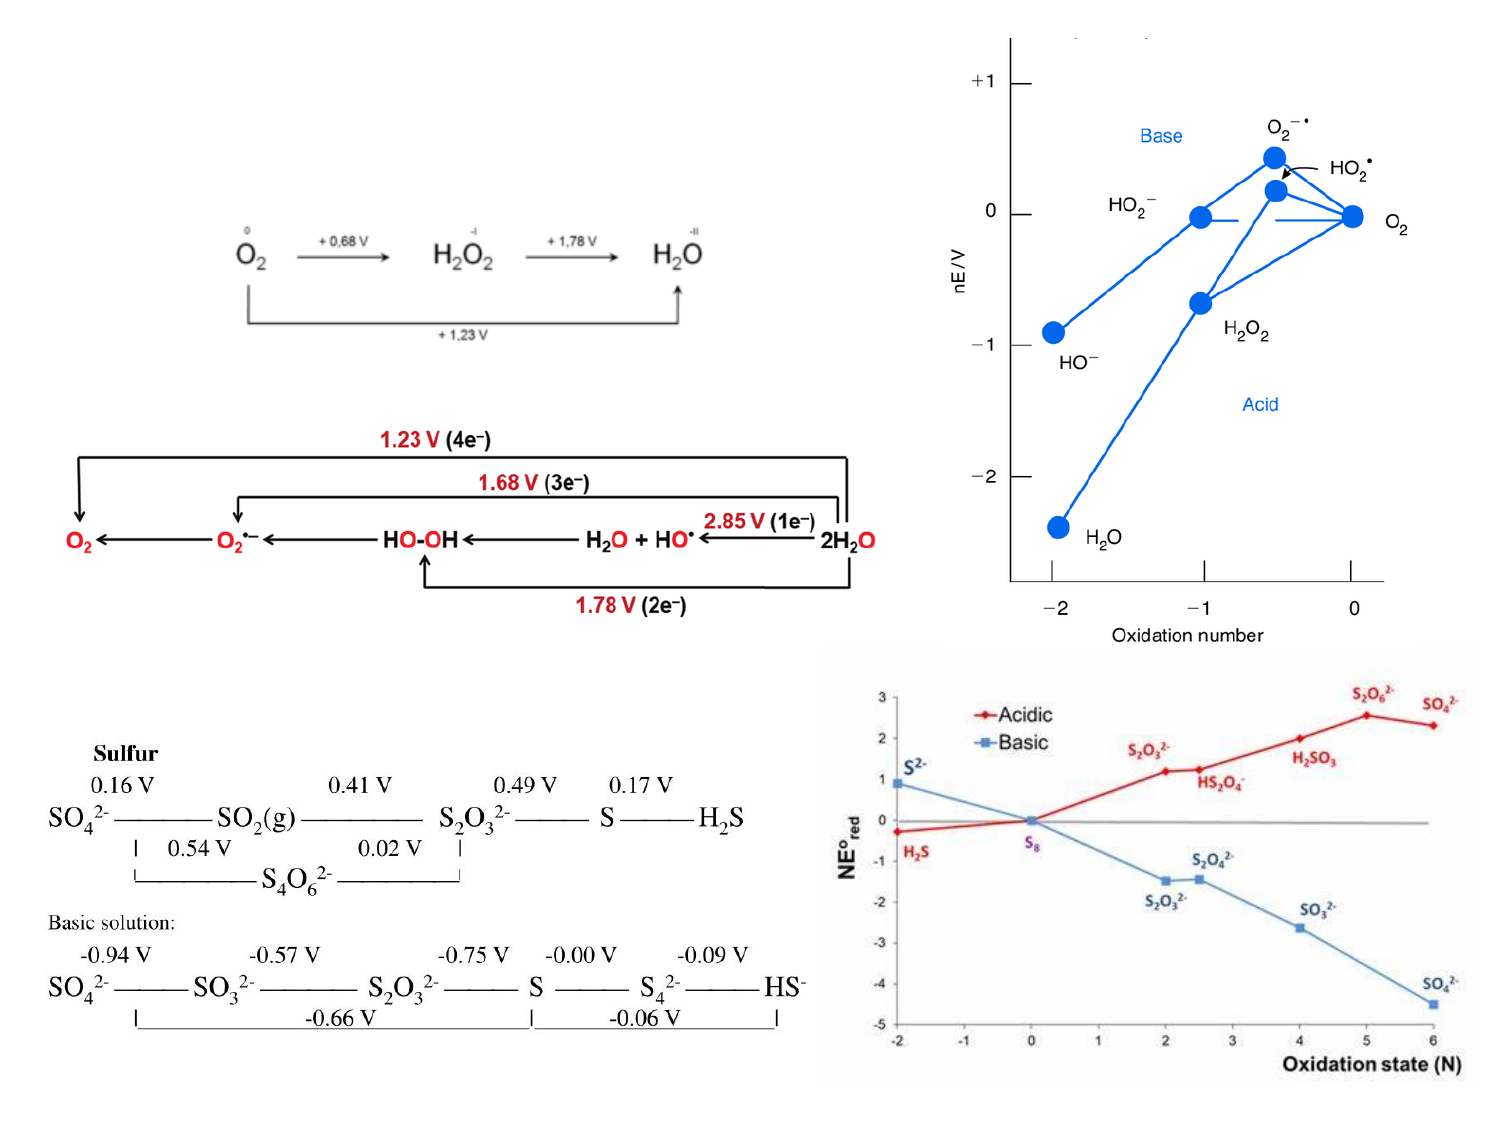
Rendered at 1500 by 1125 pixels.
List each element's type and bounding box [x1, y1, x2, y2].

picture [64, 429, 877, 618]
picture [233, 222, 708, 347]
text_box [942, 38, 1417, 654]
picture [36, 646, 1480, 1087]
